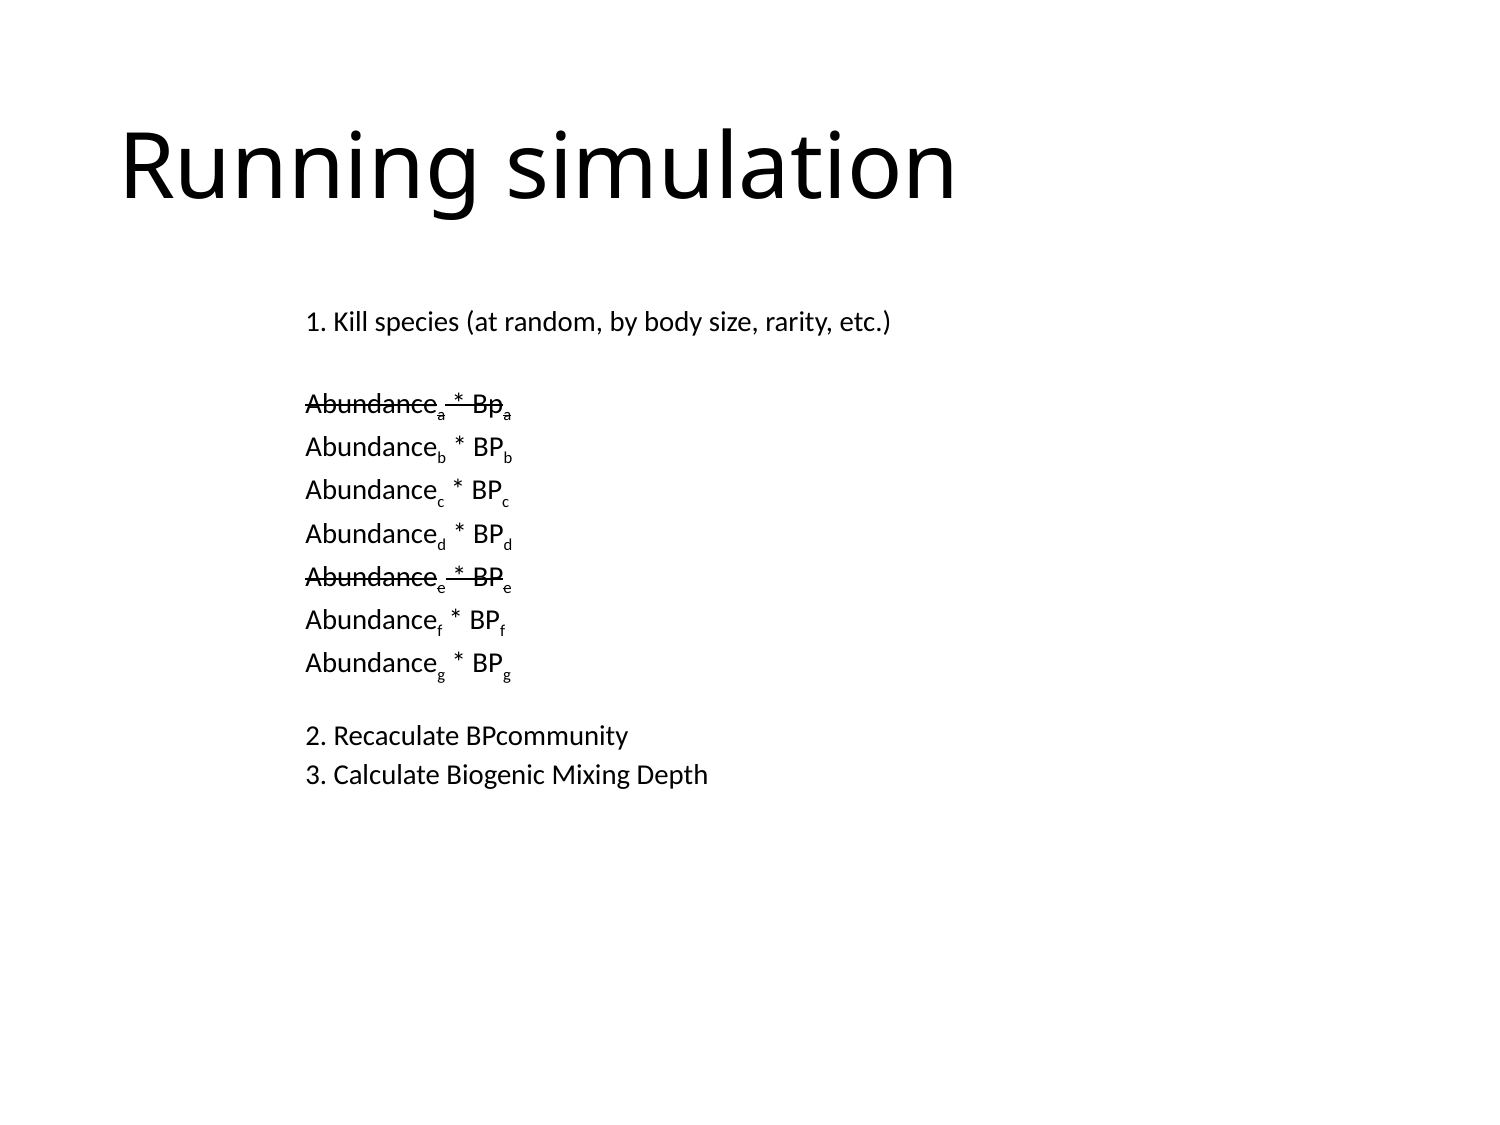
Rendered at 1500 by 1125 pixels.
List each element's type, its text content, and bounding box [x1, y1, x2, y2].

list 1. Kill species (at random, by body size, rarity, etc.) Abundancea * Bpa Abundanceb * BPb Abundancec * BPc Abundanced * BPd Abundancee * BPe Abundancef * BPf Abundanceg * BPg 2. Recaculate BPcommunity 3. Calculate Biogenic Mixing Depth [103, 299, 1397, 804]
title Running simulation [103, 59, 1397, 278]
